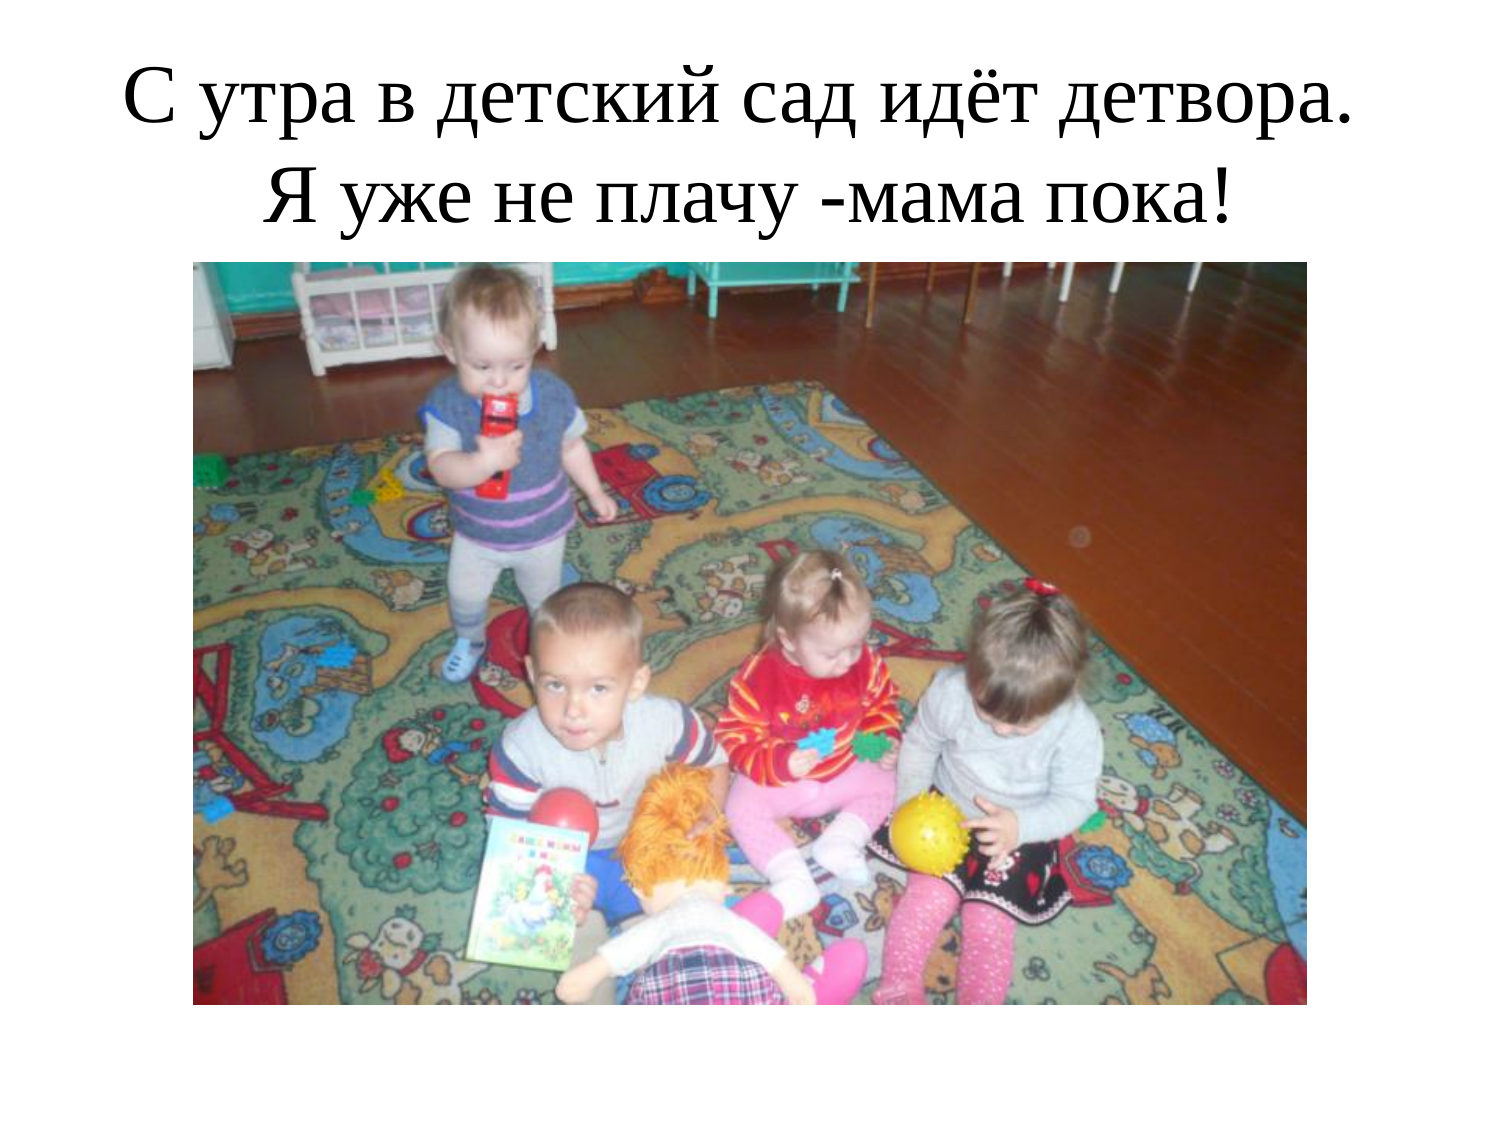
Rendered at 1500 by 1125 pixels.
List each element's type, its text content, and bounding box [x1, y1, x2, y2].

title С утра в детский сад идёт детвора. Я уже не плачу -мама пока! [75, 45, 1425, 233]
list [192, 262, 1307, 1006]
